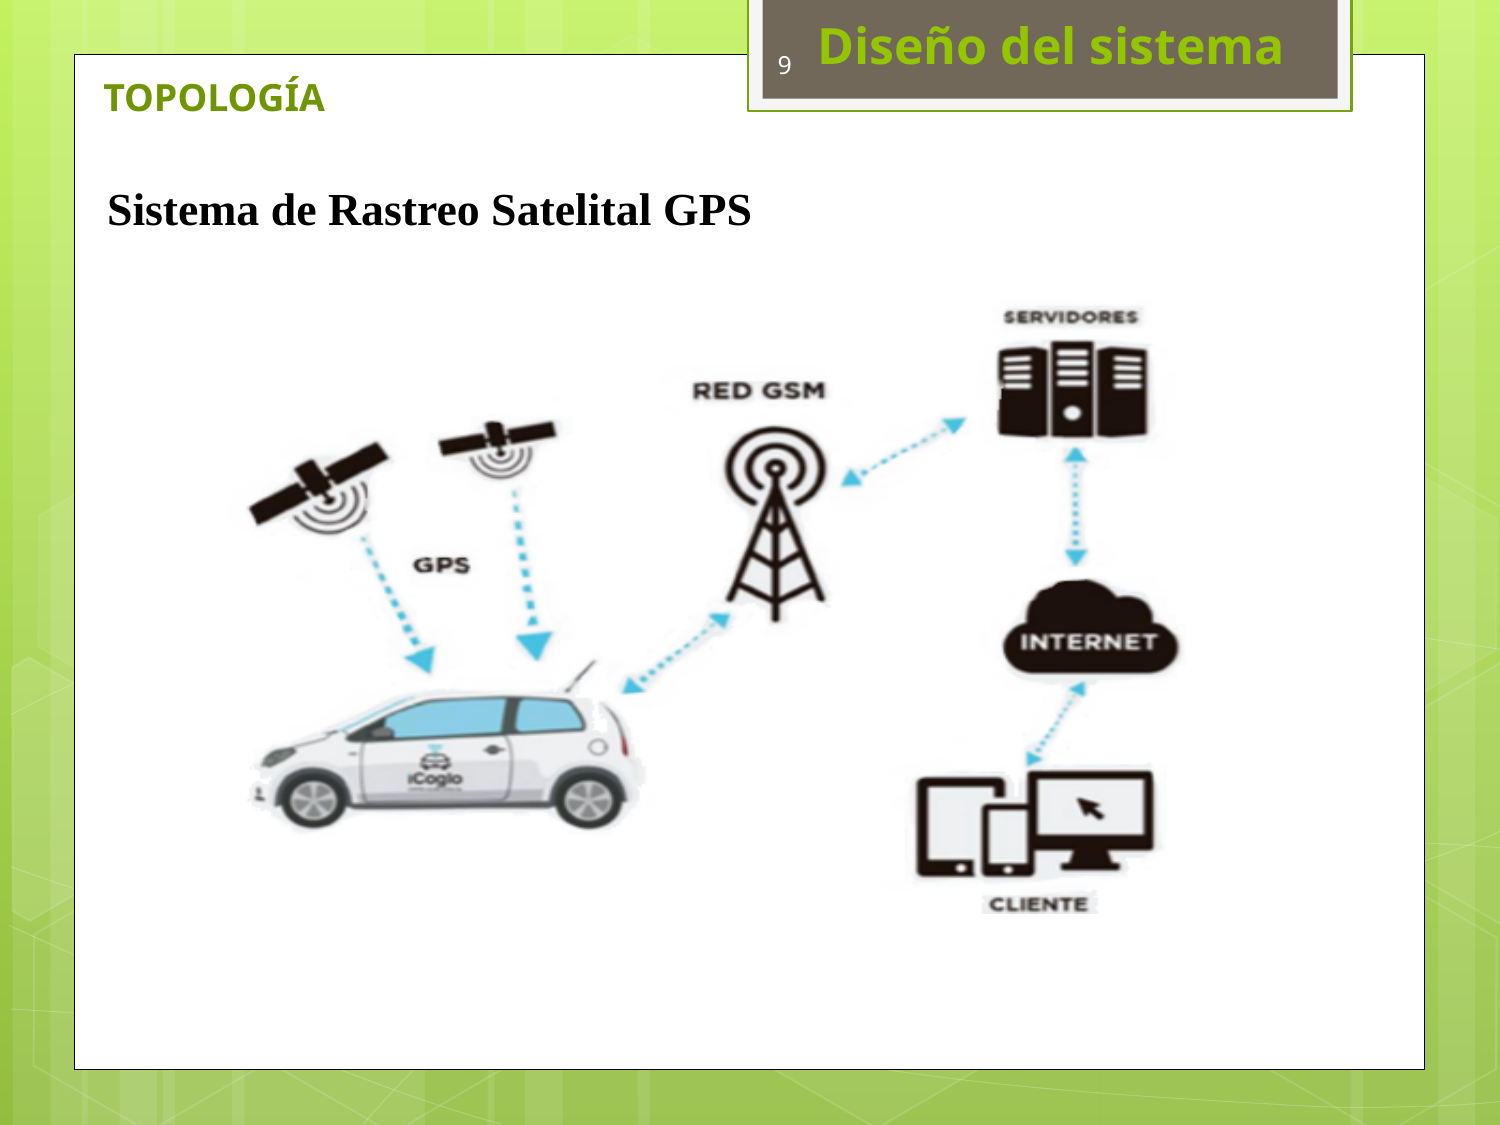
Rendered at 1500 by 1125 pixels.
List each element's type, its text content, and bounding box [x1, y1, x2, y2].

text_box Sistema de Rastreo Satelital GPS [92, 172, 768, 243]
text_box TOPOLOGÍA [88, 66, 432, 127]
picture [218, 290, 1200, 915]
slide_number 9 [762, 36, 982, 97]
text_box Diseño del sistema [773, 4, 1329, 82]
